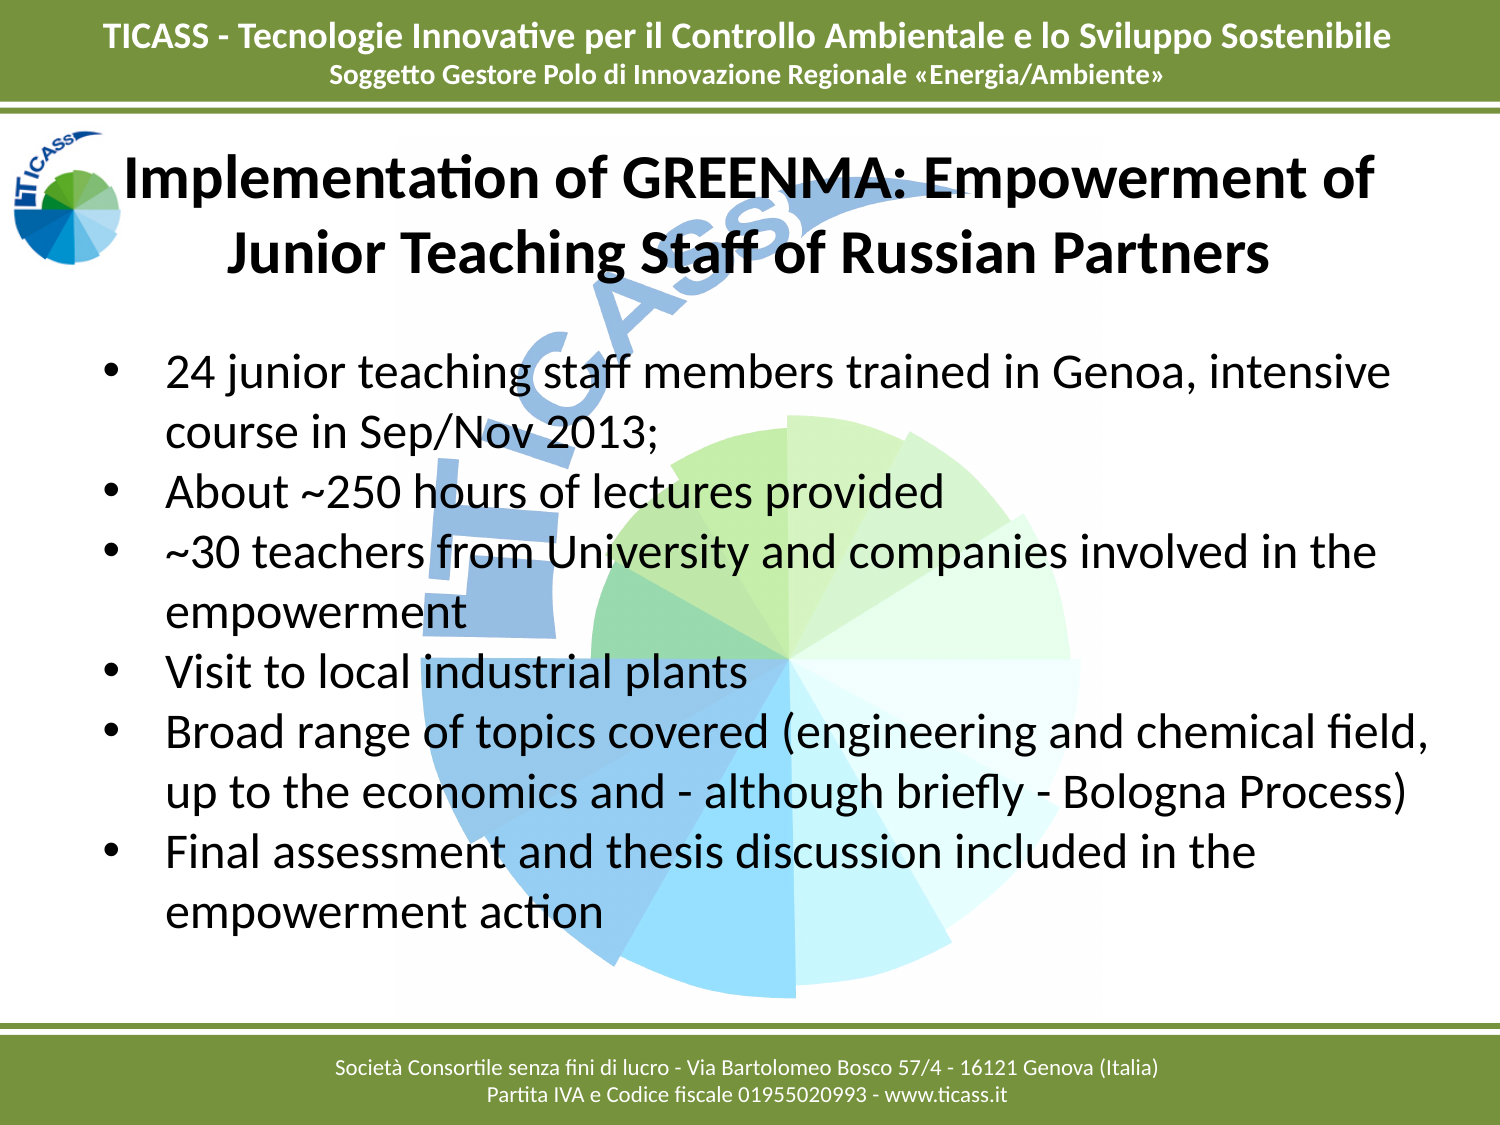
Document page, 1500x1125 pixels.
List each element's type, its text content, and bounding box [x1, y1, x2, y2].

list 24 junior teaching staff members trained in Genoa, intensive course in Sep/Nov 2013; About ~250 hours of lectures provided ~30 teachers from University and companies involved in the empowerment Visit to local industrial plants Broad range of topics covered (engineering and chemical field, up to the economics and - although briefly - Bologna Process) Final assessment and thesis discussion included in the empowerment action [75, 324, 1473, 1067]
picture [10, 125, 75, 268]
title Implementation of GREENMA: Empowerment of Junior Teaching Staff of Russian Partners [75, 121, 1425, 309]
picture [394, 309, 1102, 324]
